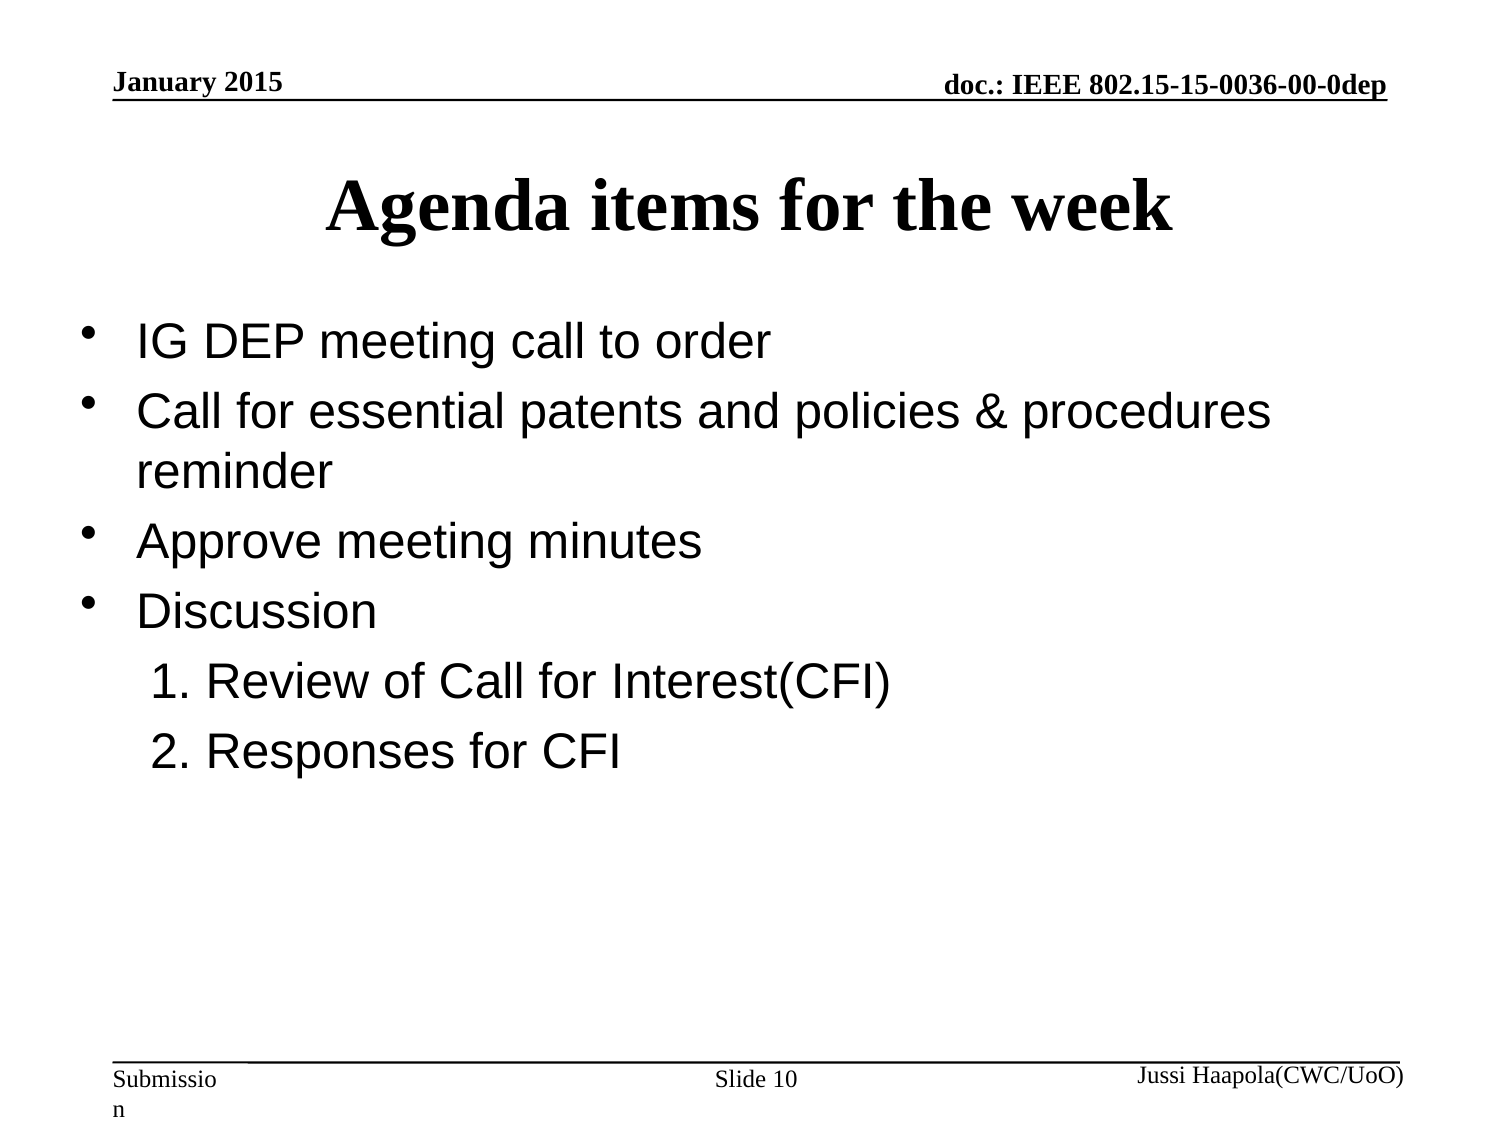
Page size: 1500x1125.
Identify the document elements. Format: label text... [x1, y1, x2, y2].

slide_number Slide 10 [712, 1062, 800, 1093]
title Agenda items for the week [112, 112, 1388, 288]
text_box Jussi Haapola(CWC/UoO) [891, 1058, 1405, 1089]
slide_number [112, 62, 375, 98]
list IG DEP meeting call to order Call for essential patents and policies & procedures reminder Approve meeting minutes Discussion 1. Review of Call for Interest(CFI) 2. Responses for CFI [64, 301, 1483, 1012]
